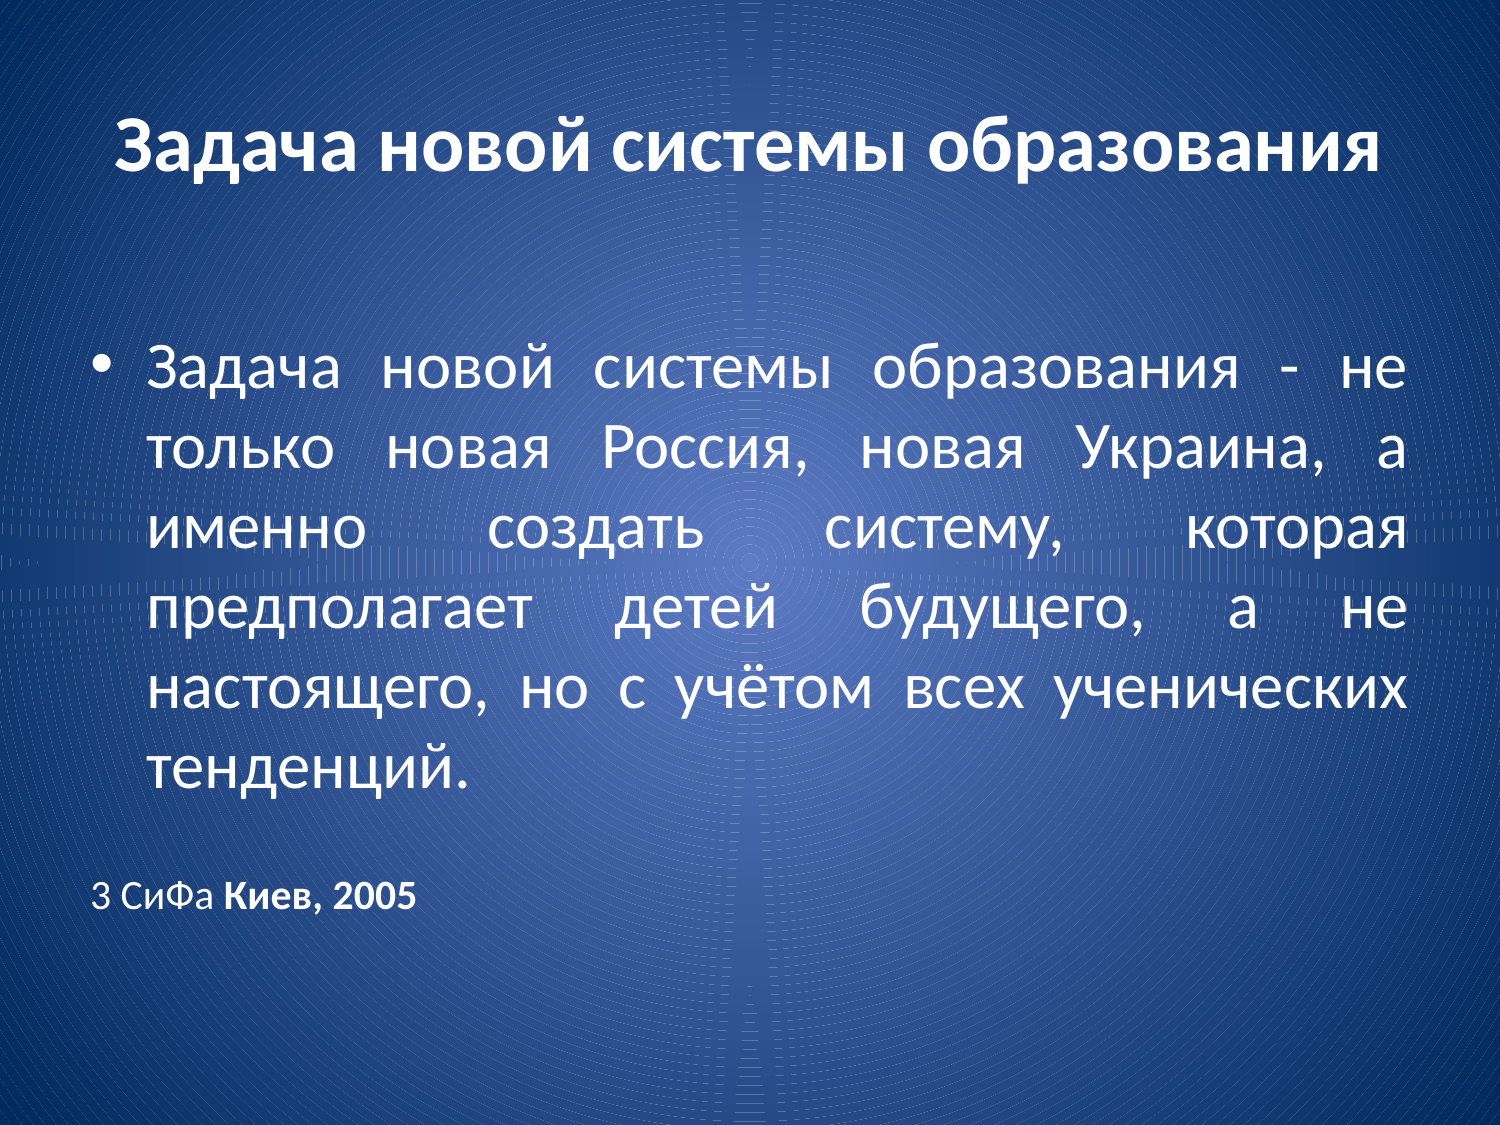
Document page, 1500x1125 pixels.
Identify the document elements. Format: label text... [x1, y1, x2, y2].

list Задача новой системы образования - не только новая Россия, новая Украина, а именно создать систему, которая предполагает детей будущего, а не настоящего, но с учётом всех ученических тенденций. 3 СиФа Киев, 2005 [75, 314, 1425, 1005]
title Задача новой системы образования [75, 45, 1425, 233]
